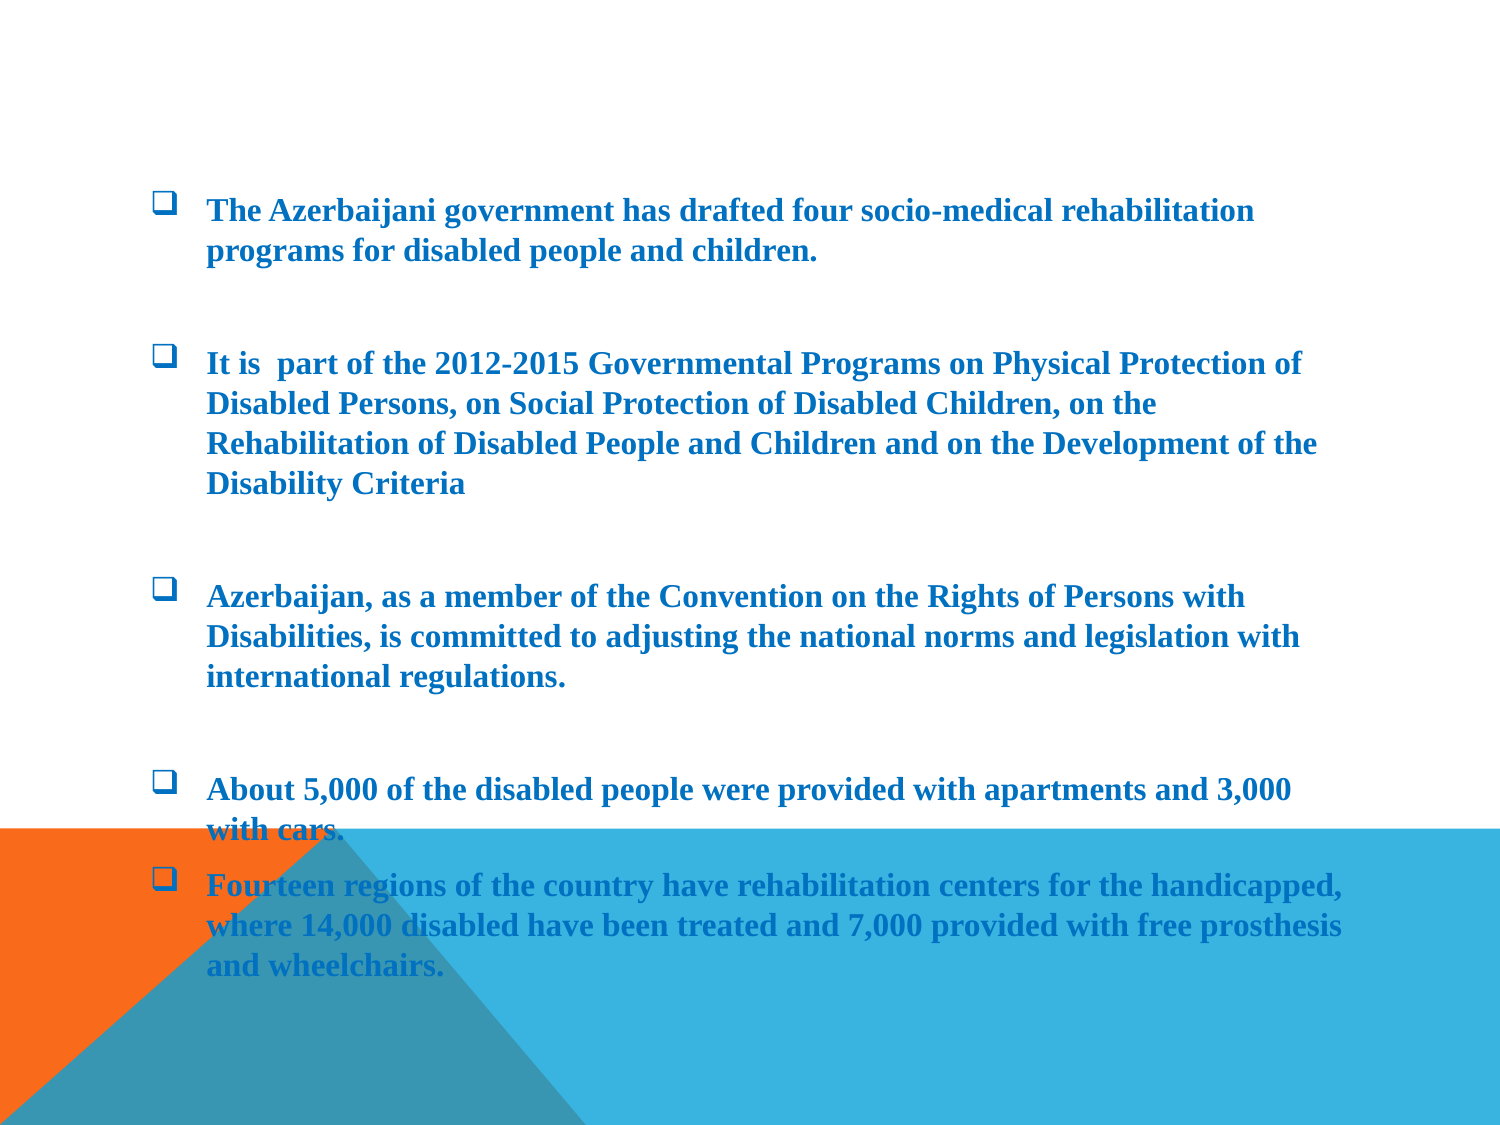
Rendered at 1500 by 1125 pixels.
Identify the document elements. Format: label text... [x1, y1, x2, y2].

list The Azerbaijani government has drafted four socio-medical rehabilitation programs for disabled people and children. It is part of the 2012-2015 Governmental Programs on Physical Protection of Disabled Persons, on Social Protection of Disabled Children, on the Rehabilitation of Disabled People and Children and on the Development of the Disability Criteria Azerbaijan, as a member of the Convention on the Rights of Persons with Disabilities, is committed to adjusting the national norms and legislation with international regulations. About 5,000 of the disabled people were provided with apartments and 3,000 with cars. Fourteen regions of the country have rehabilitation centers for the handicapped, where 14,000 disabled have been treated and 7,000 provided with free prosthesis and wheelchairs. [135, 180, 1369, 1125]
